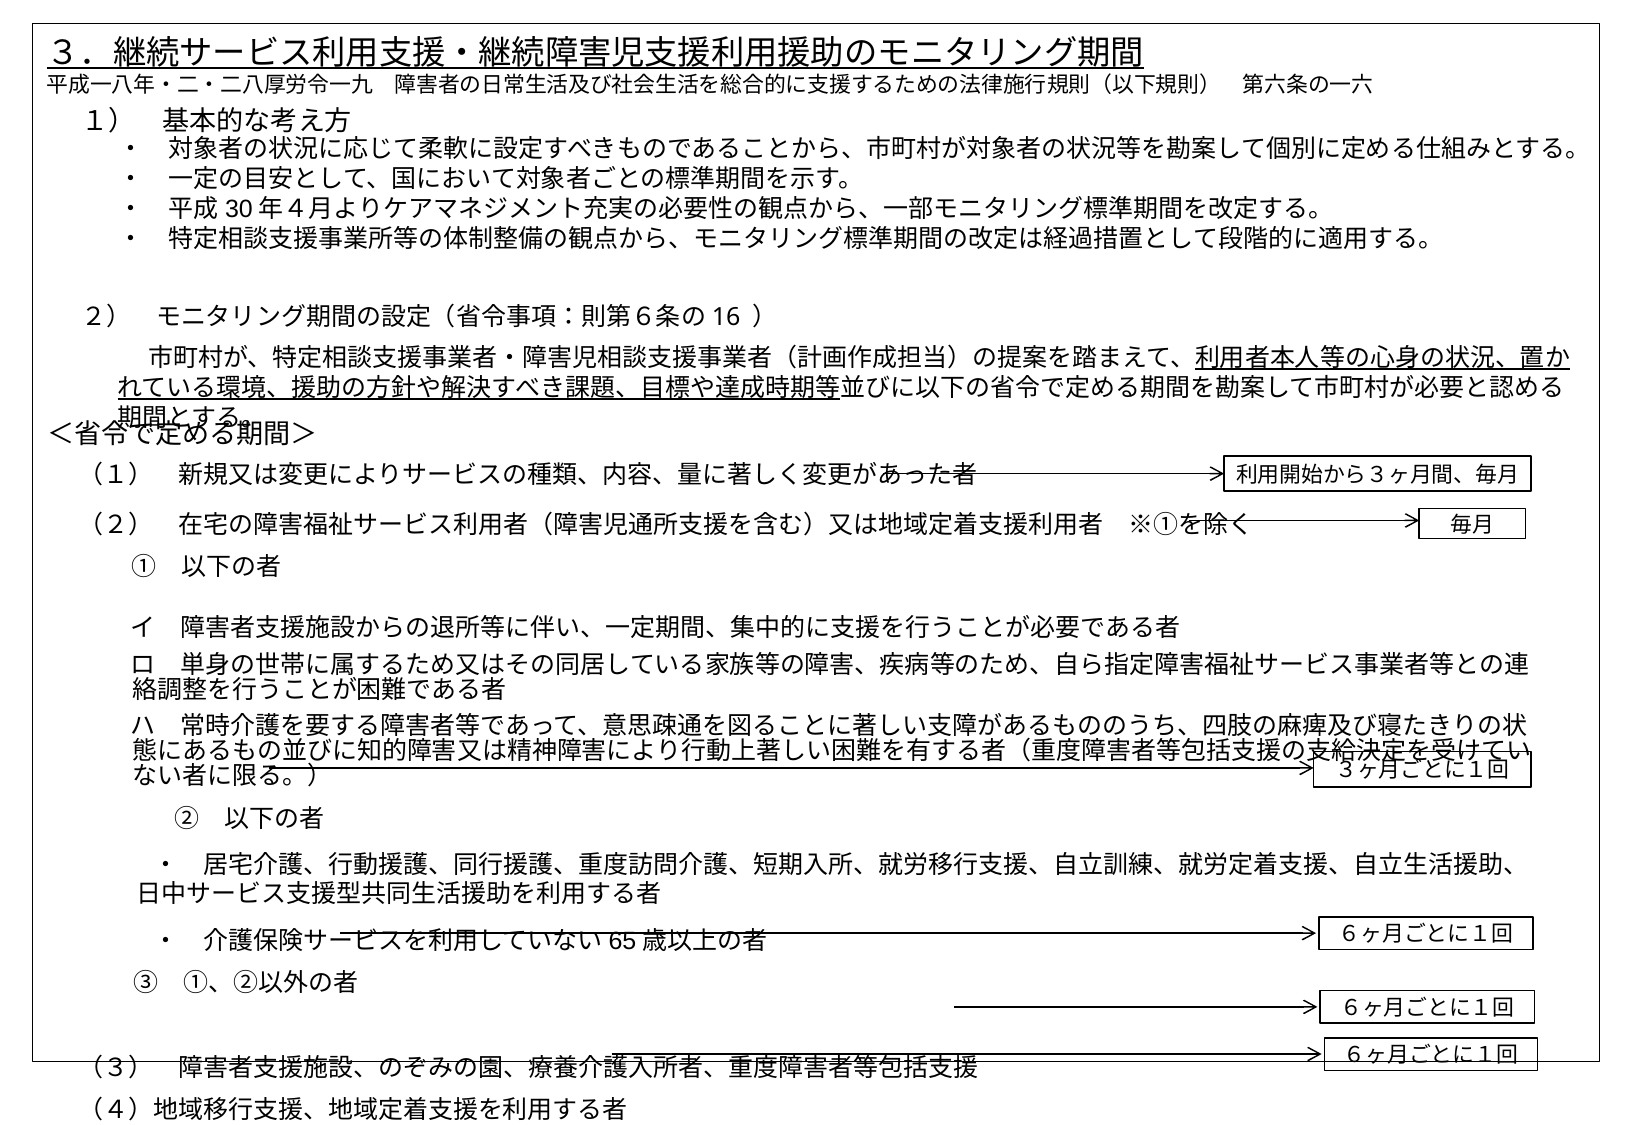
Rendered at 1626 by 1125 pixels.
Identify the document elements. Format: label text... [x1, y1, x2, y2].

text_box ６ヶ月ごとに１回 [1318, 916, 1534, 950]
text_box （１） 新規又は変更によりサービスの種類、内容、量に著しく変更があった者 （２） 在宅の障害福祉サービス利用者（障害児通所支援を含む）又は地域定着支援利用者 ※①を除く ① 以下の者 イ 障害者支援施設からの退所等に伴い、一定期間、集中的に支援を行うことが必要である者 ロ 単身の世帯に属するため又はその同居している家族等の障害、疾病等のため、自ら指定障害福祉サービス事業者等との連絡調整を行うことが困難である者 ハ 常時介護を要する障害者等であって、意思疎通を図ることに著しい支障があるもののうち、四肢の麻痺及び寝たきりの状態にあるもの並びに知的障害又は精神障害により行動上著しい困難を有する者（重度障害者等包括支援の支給決定を受けていない者に限る。） ② 以下の者 ・ 居宅介護、行動援護、同行援護、重度訪問介護、短期入所、就労移行支援、自立訓練、就労定着支援、自立生活援助、日中サービス支援型共同生活援助を利用する者 ・ 介護保険サービスを利用していない65歳以上の者 ③ ①、②以外の者 （３） 障害者支援施設、のぞみの園、療養介護入所者、重度障害者等包括支援 （４）地域移行支援、地域定着支援を利用する者 [64, 1107, 1557, 1125]
text_box ６ヶ月ごとに１回 [1324, 1037, 1538, 1071]
text_box ６ヶ月ごとに１回 [1320, 990, 1535, 1024]
text_box ２） モニタリング期間の設定（省令事項：則第６条の16 ） [62, 285, 886, 347]
text_box ３ヶ月ごとに１回 [1313, 751, 1532, 787]
text_box １） 基本的な考え方 [62, 87, 425, 152]
text_box [21, 380, 1606, 1094]
text_box ３．継続サービス利用支援・継続障害児支援利用援助のモニタリング期間 平成一八年・二・二八厚労令一九 障害者の日常生活及び社会生活を総合的に支援するための法律施行規則（以下規則） 第六条の一六 [31, 22, 1602, 377]
text_box ＜省令で定める期間＞ [32, 408, 506, 457]
text_box 利用開始から３ヶ月間、毎月 [1224, 456, 1532, 492]
text_box 毎月 [1419, 508, 1526, 539]
text_box 市町村が、特定相談支援事業者・障害児相談支援事業者（計画作成担当）の提案を踏まえて、利用者本人等の心身の状況、置かれている環境、援助の方針や解決すべき課題、目標や達成時期等並びに以下の省令で定める期間を勘案して市町村が必要と認める期間とする。 [103, 334, 1600, 377]
text_box ・ 対象者の状況に応じて柔軟に設定すべきものであることから、市町村が対象者の状況等を勘案して個別に定める仕組みとする。 ・ 一定の目安として、国において対象者ごとの標準期間を示す。 ・ 平成30年４月よりケアマネジメント充実の必要性の観点から、一部モニタリング標準期間を改定する。 ・ 特定相談支援事業所等の体制整備の観点から、モニタリング標準期間の改定は経過措置として段階的に適用する。 [80, 125, 1616, 259]
